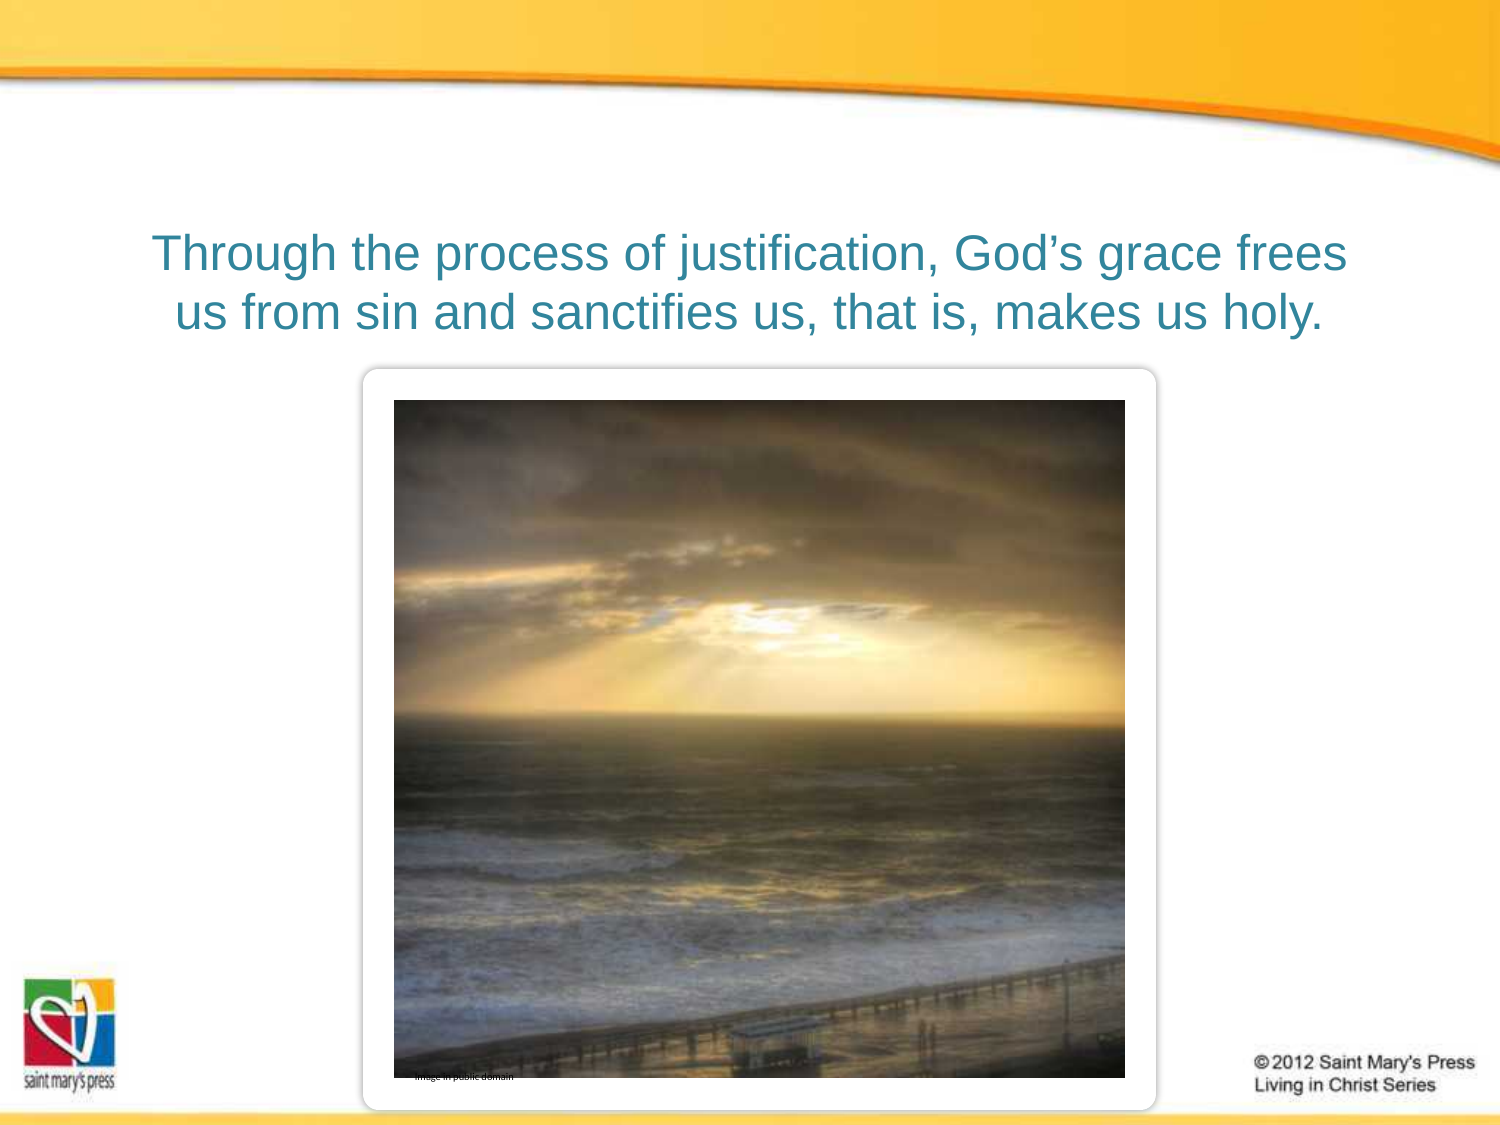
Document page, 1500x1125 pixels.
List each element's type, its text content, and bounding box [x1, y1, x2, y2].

picture [0, 0, 1500, 1125]
list Through the process of justification, God’s grace frees us from sin and sanctifies us, that is, makes us holy. [125, 212, 1375, 375]
